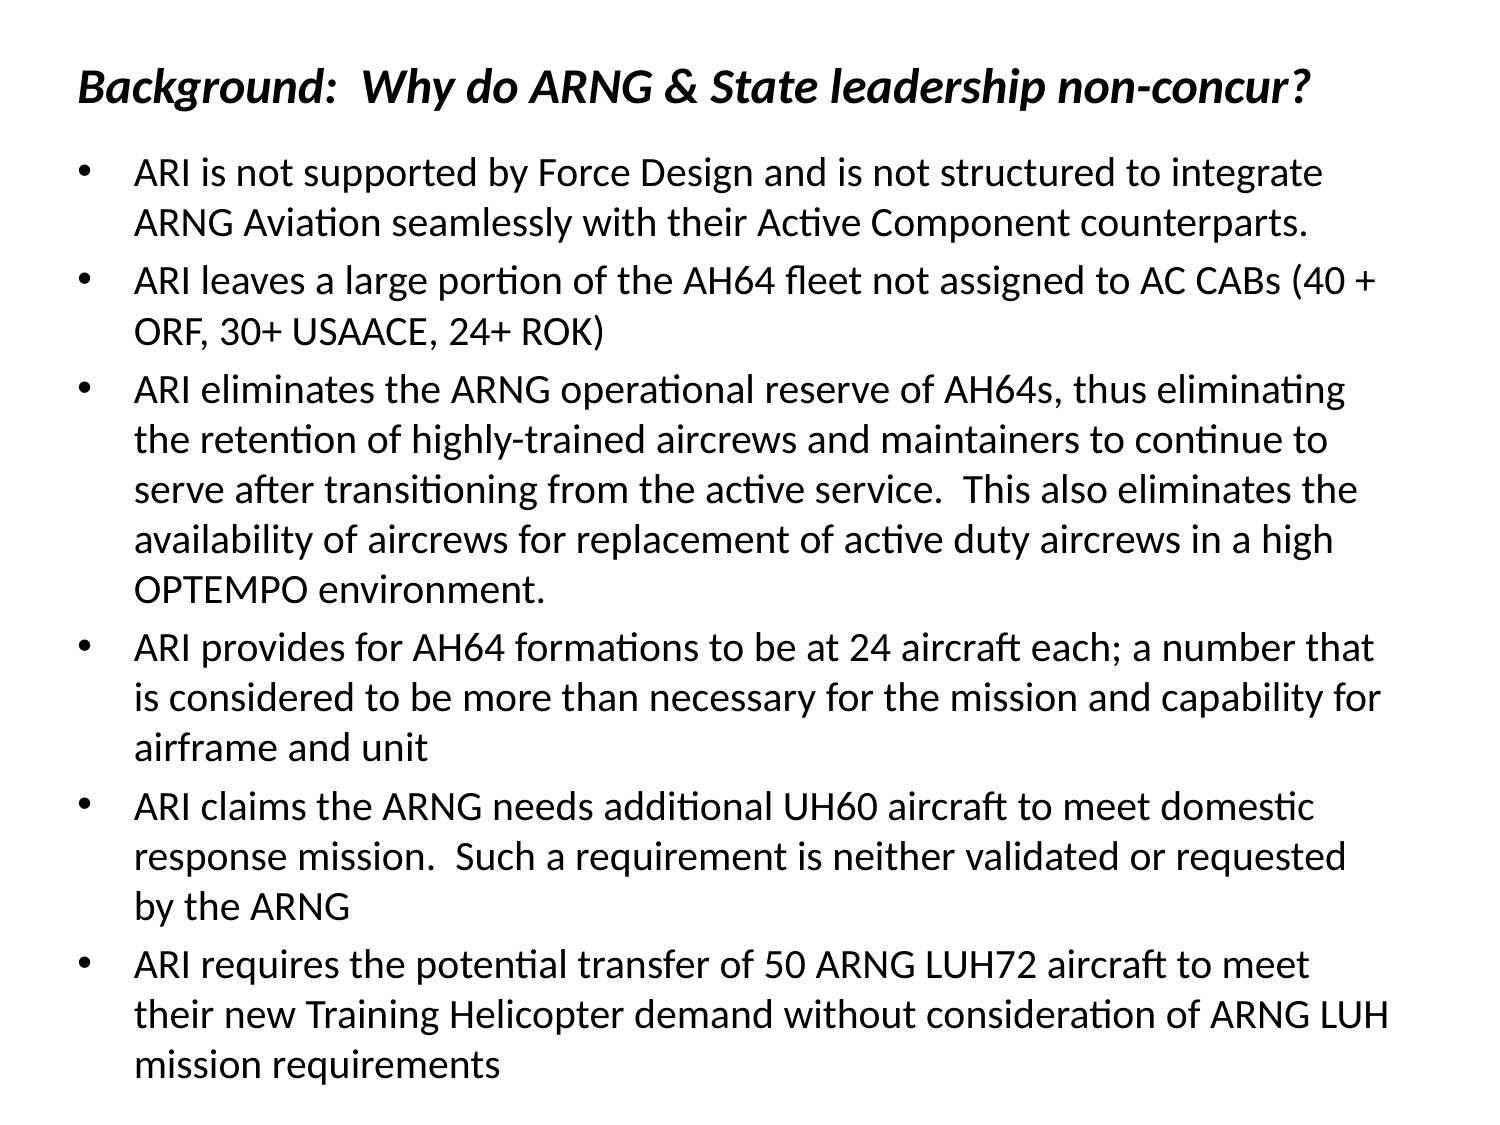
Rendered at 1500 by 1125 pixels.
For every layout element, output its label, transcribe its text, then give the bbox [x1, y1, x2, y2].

list ARI is not supported by Force Design and is not structured to integrate ARNG Aviation seamlessly with their Active Component counterparts. ARI leaves a large portion of the AH64 fleet not assigned to AC CABs (40 + ORF, 30+ USAACE, 24+ ROK) ARI eliminates the ARNG operational reserve of AH64s, thus eliminating the retention of highly-trained aircrews and maintainers to continue to serve after transitioning from the active service. This also eliminates the availability of aircrews for replacement of active duty aircrews in a high OPTEMPO environment. ARI provides for AH64 formations to be at 24 aircraft each; a number that is considered to be more than necessary for the mission and capability for airframe and unit ARI claims the ARNG needs additional UH60 aircraft to meet domestic response mission. Such a requirement is neither validated or requested by the ARNG ARI requires the potential transfer of 50 ARNG LUH72 aircraft to meet their new Training Helicopter demand without consideration of ARNG LUH mission requirements [62, 137, 1413, 880]
title Background: Why do ARNG & State leadership non-concur? [62, 37, 1413, 130]
